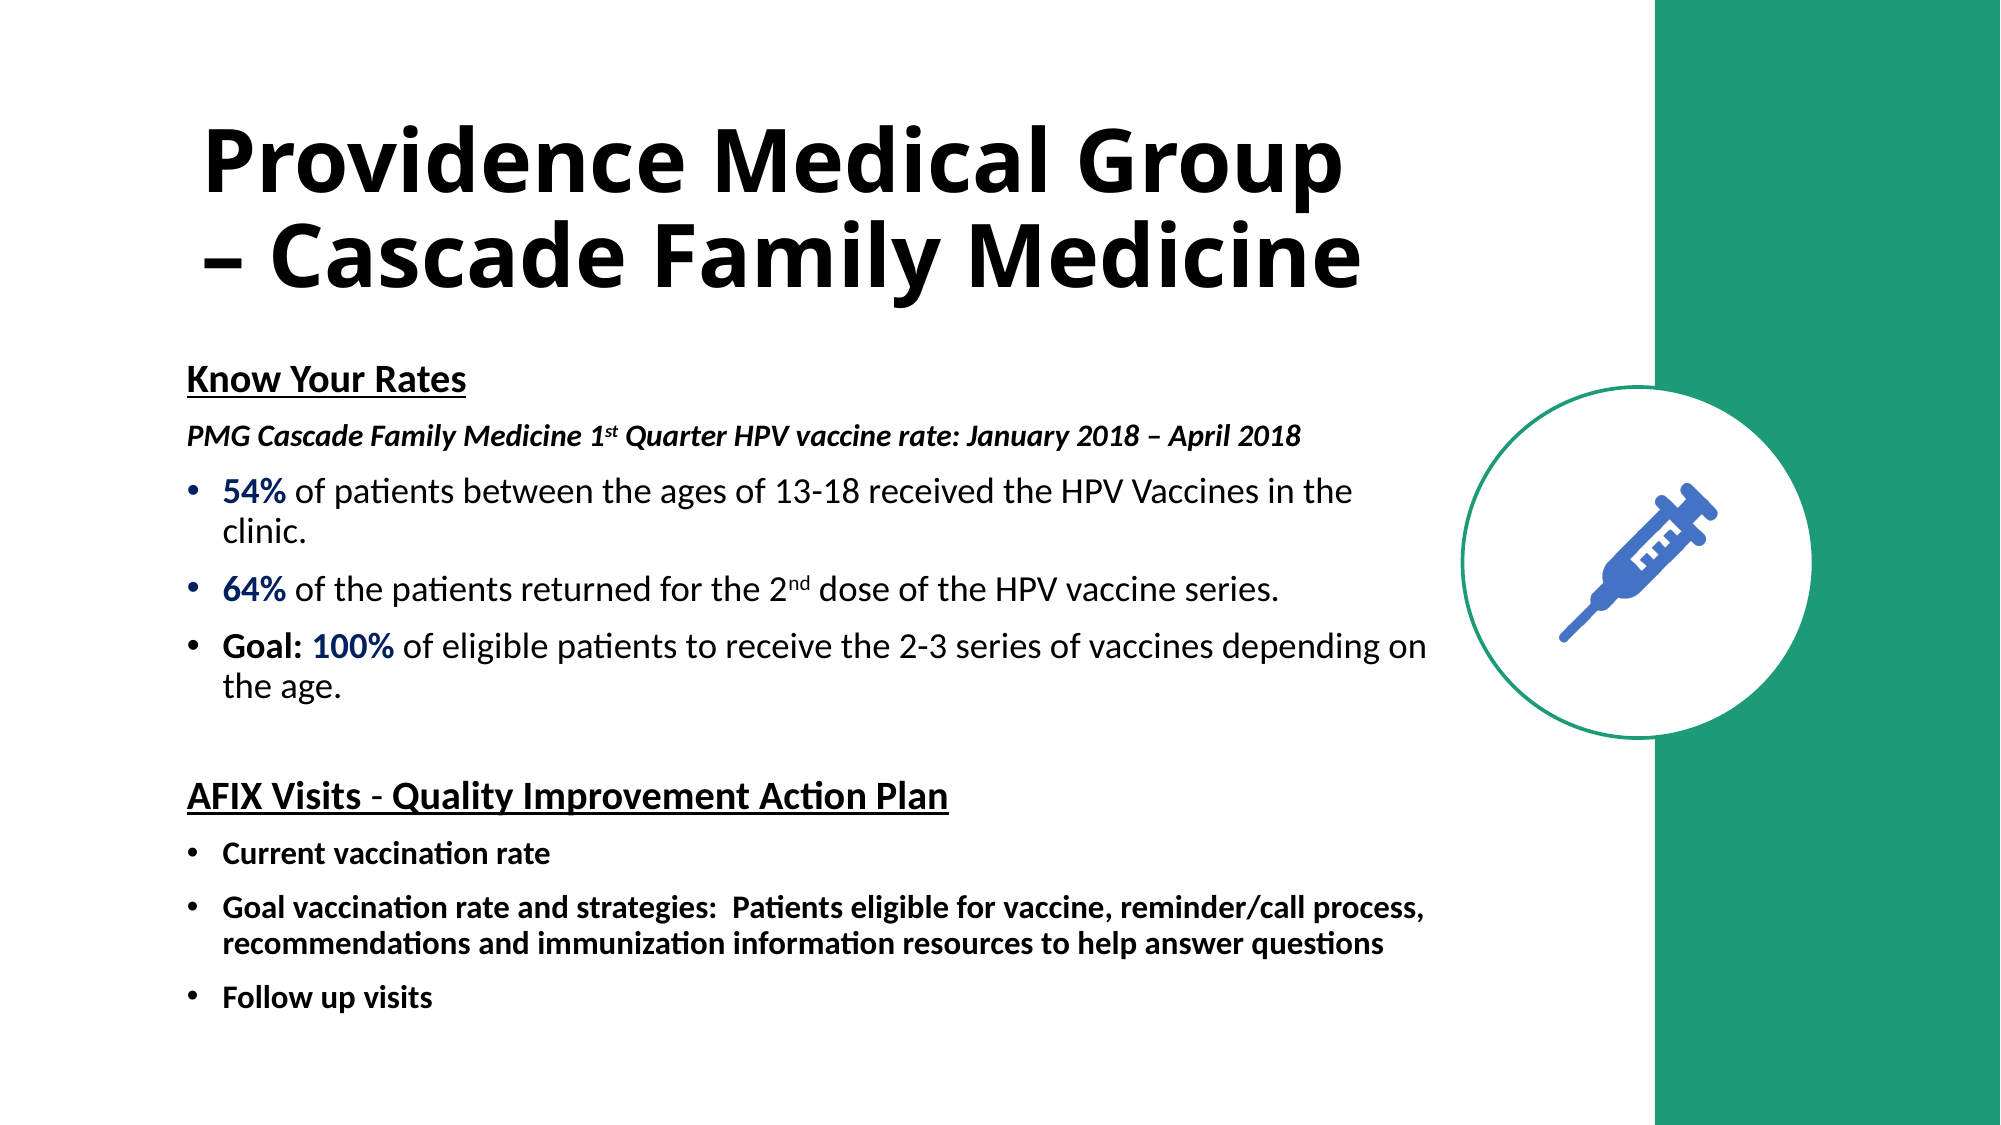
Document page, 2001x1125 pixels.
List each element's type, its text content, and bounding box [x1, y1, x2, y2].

title Providence Medical Group – Cascade Family Medicine [186, 102, 1413, 321]
text_box [1461, 385, 1815, 740]
list Know Your Rates PMG Cascade Family Medicine 1st Quarter HPV vaccine rate: January 2018 – April 2018 54% of patients between the ages of 13-18 received the HPV Vaccines in the clinic. 64% of the patients returned for the 2nd dose of the HPV vaccine series. Goal: 100% of eligible patients to receive the 2-3 series of vaccines depending on the age. AFIX Visits - Quality Improvement Action Plan Current vaccination rate Goal vaccination rate and strategies: Patients eligible for vaccine, reminder/call process, recommendations and immunization information resources to help answer questions Follow up visits [171, 333, 1448, 1041]
picture [1544, 468, 1732, 657]
text_box [1654, 0, 2000, 1125]
